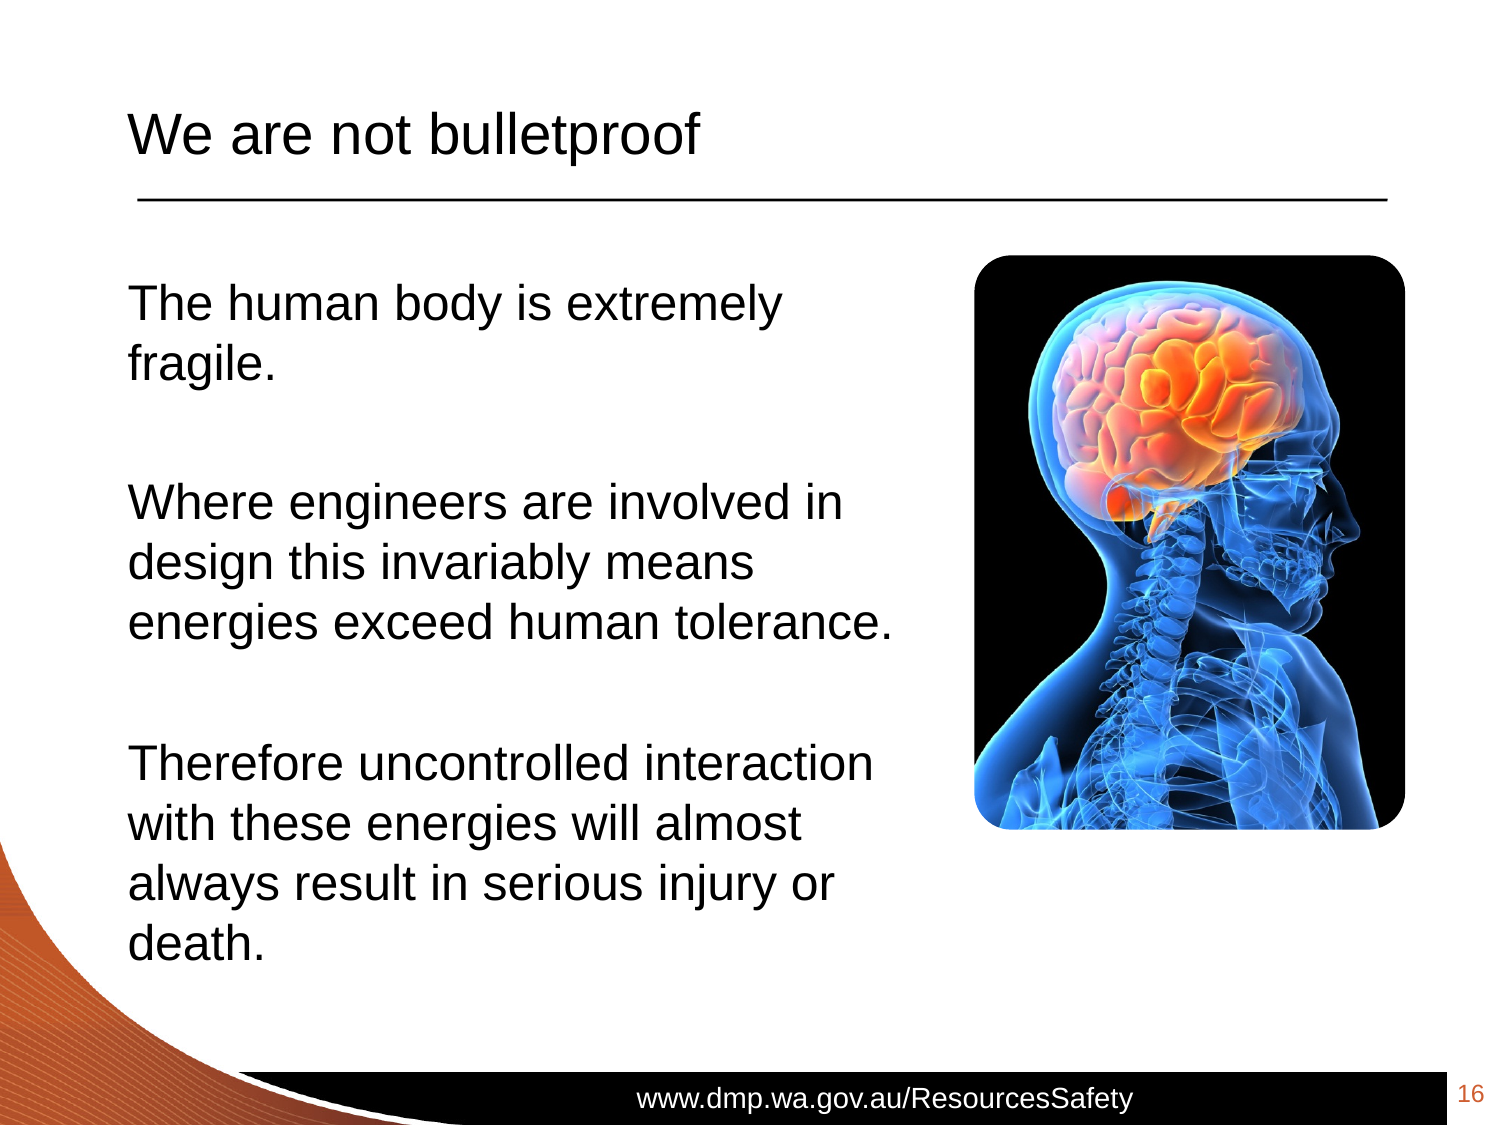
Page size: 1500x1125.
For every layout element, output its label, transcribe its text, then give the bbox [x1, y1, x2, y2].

slide_number 16 [1293, 1070, 1500, 1125]
picture [0, 255, 1447, 1125]
list The human body is extremely fragile. Where engineers are involved in design this invariably means energies exceed human tolerance. Therefore uncontrolled interaction with these energies will almost always result in serious injury or death. [112, 262, 940, 1001]
title We are not bulletproof [112, 37, 1388, 226]
